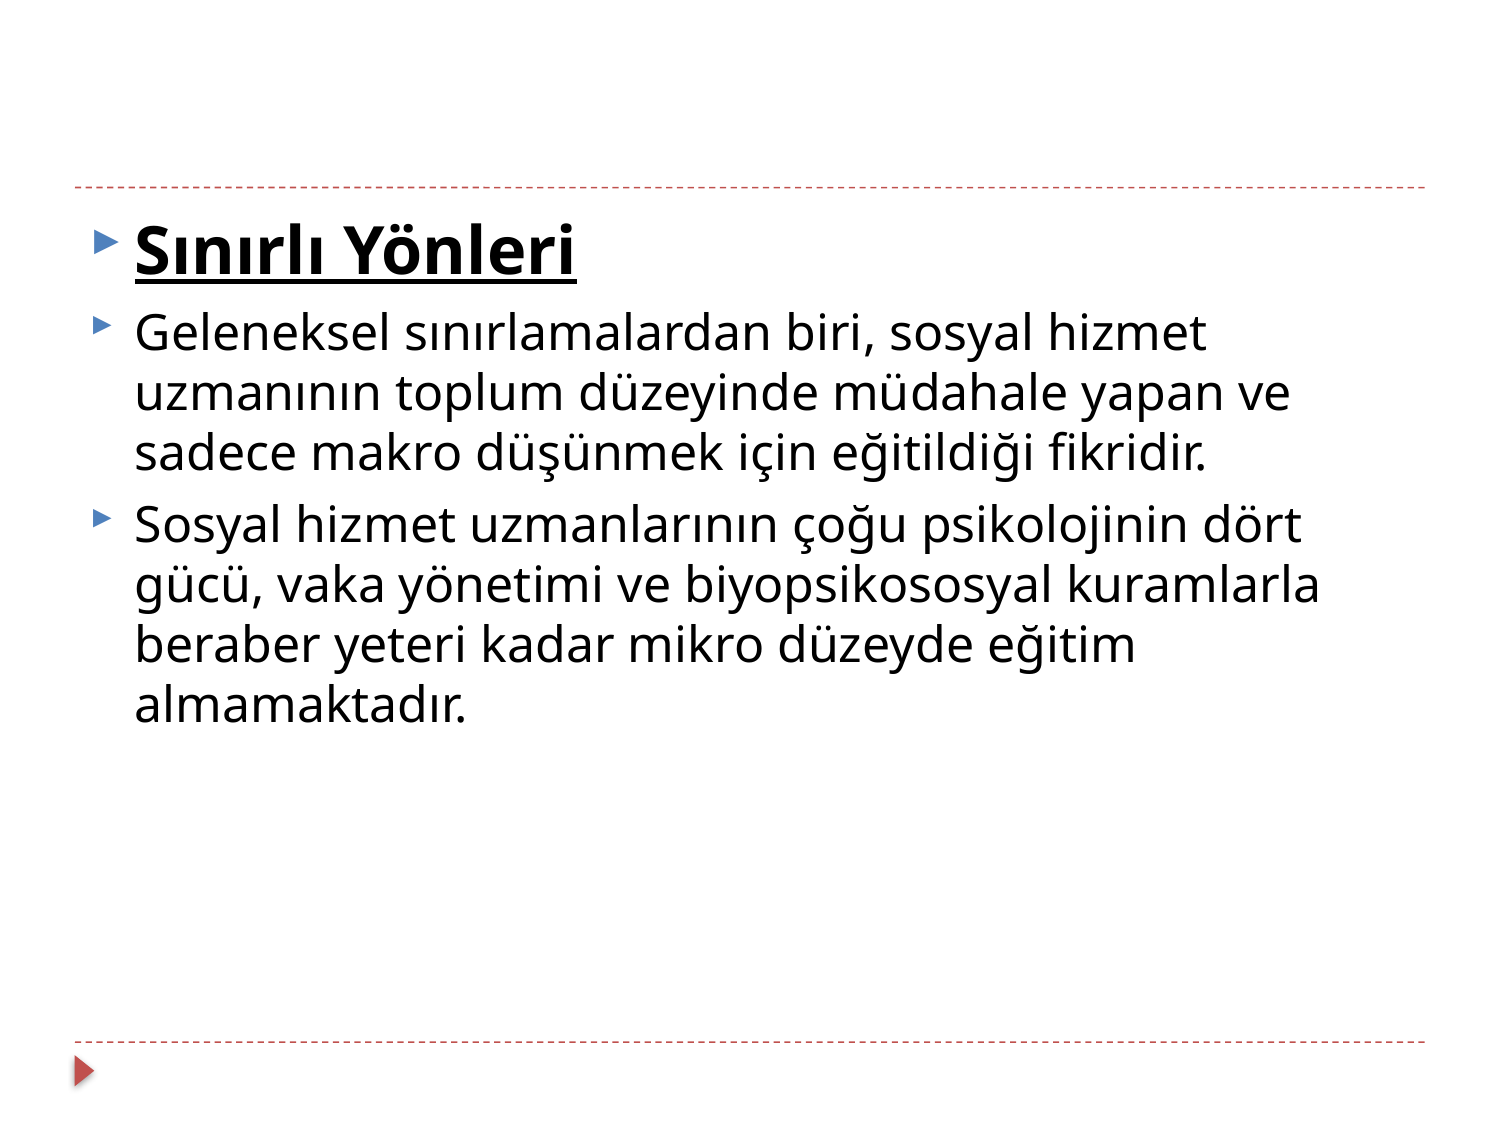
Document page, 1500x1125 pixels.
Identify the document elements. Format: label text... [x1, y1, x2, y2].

list Sınırlı Yönleri Geleneksel sınırlamalardan biri, sosyal hizmet uzmanının toplum düzeyinde müdahale yapan ve sadece makro düşünmek için eğitildiği fikridir. Sosyal hizmet uzmanlarının çoğu psikolojinin dört gücü, vaka yönetimi ve biyopsikososyal kuramlarla beraber yeteri kadar mikro düzeyde eğitim almamaktadır. [75, 200, 1425, 1010]
